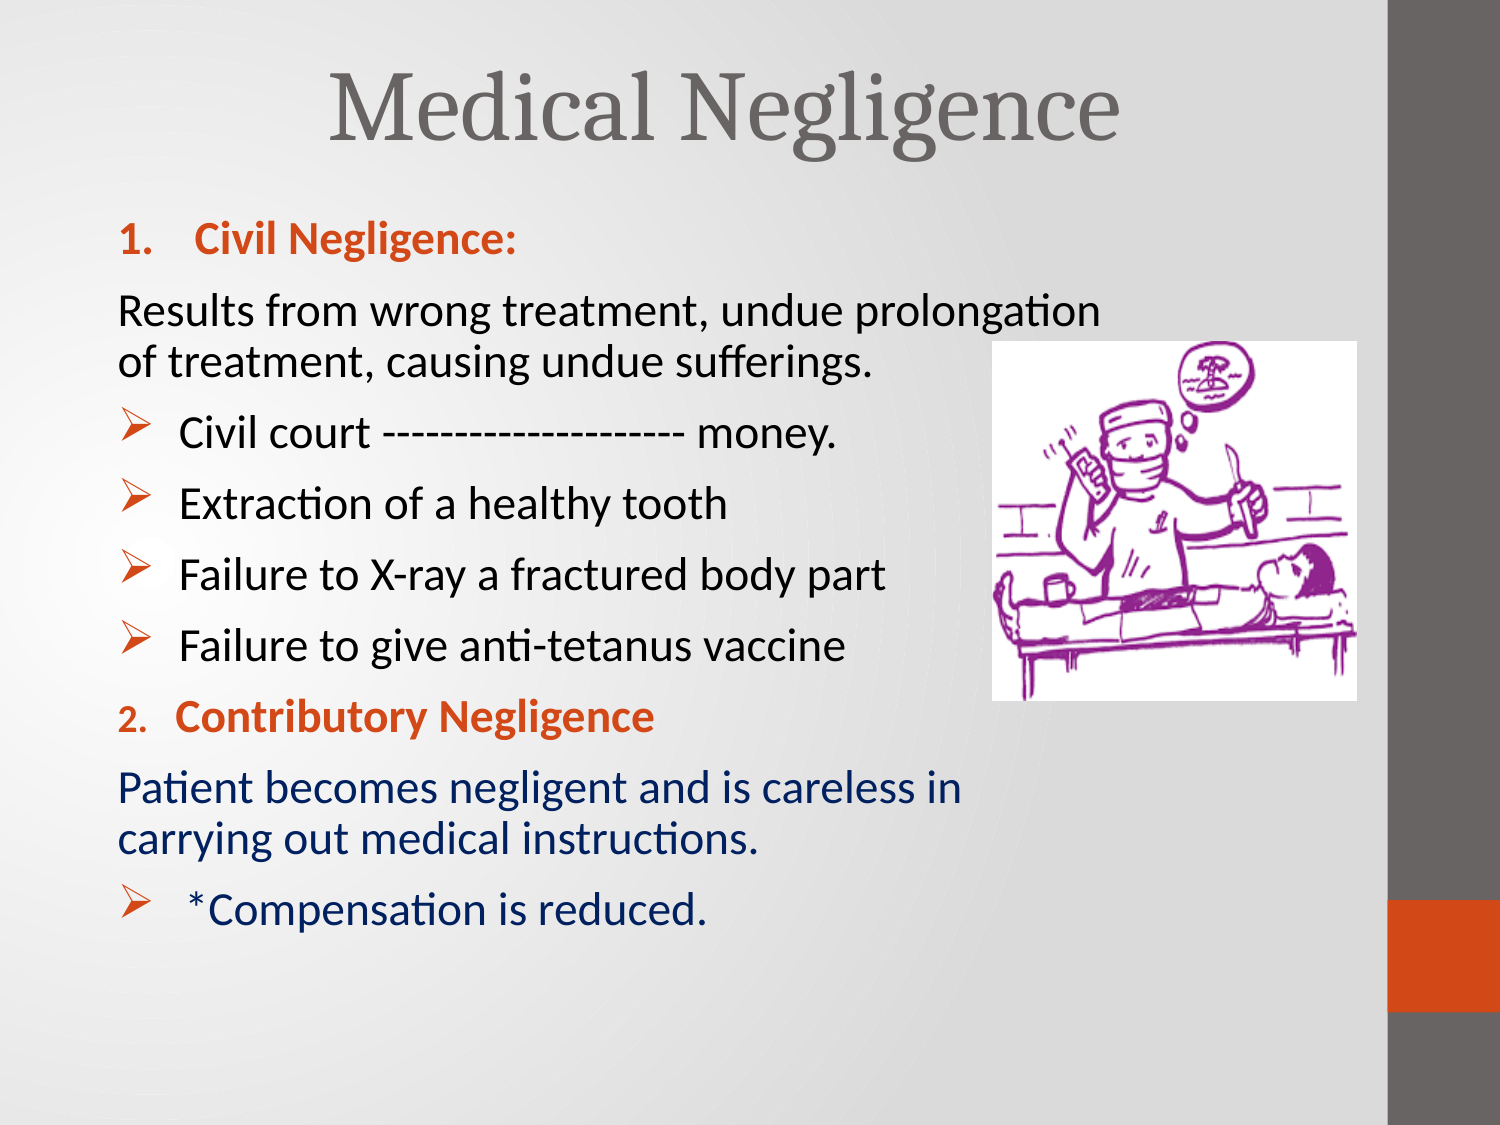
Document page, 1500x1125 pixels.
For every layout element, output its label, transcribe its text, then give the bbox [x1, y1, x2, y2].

picture [991, 340, 1358, 702]
text_box Medical Negligence [87, 33, 1363, 169]
text_box Civil Negligence: Results from wrong treatment, undue prolongation of treatment, causing undue sufferings. Civil court --------------------- money. Extraction of a healthy tooth Failure to X-ray a fractured body part Failure to give anti-tetanus vaccine 2. Contributory Negligence Patient becomes negligent and is careless in carrying out medical instructions. *Compensation is reduced. [102, 206, 1138, 1017]
